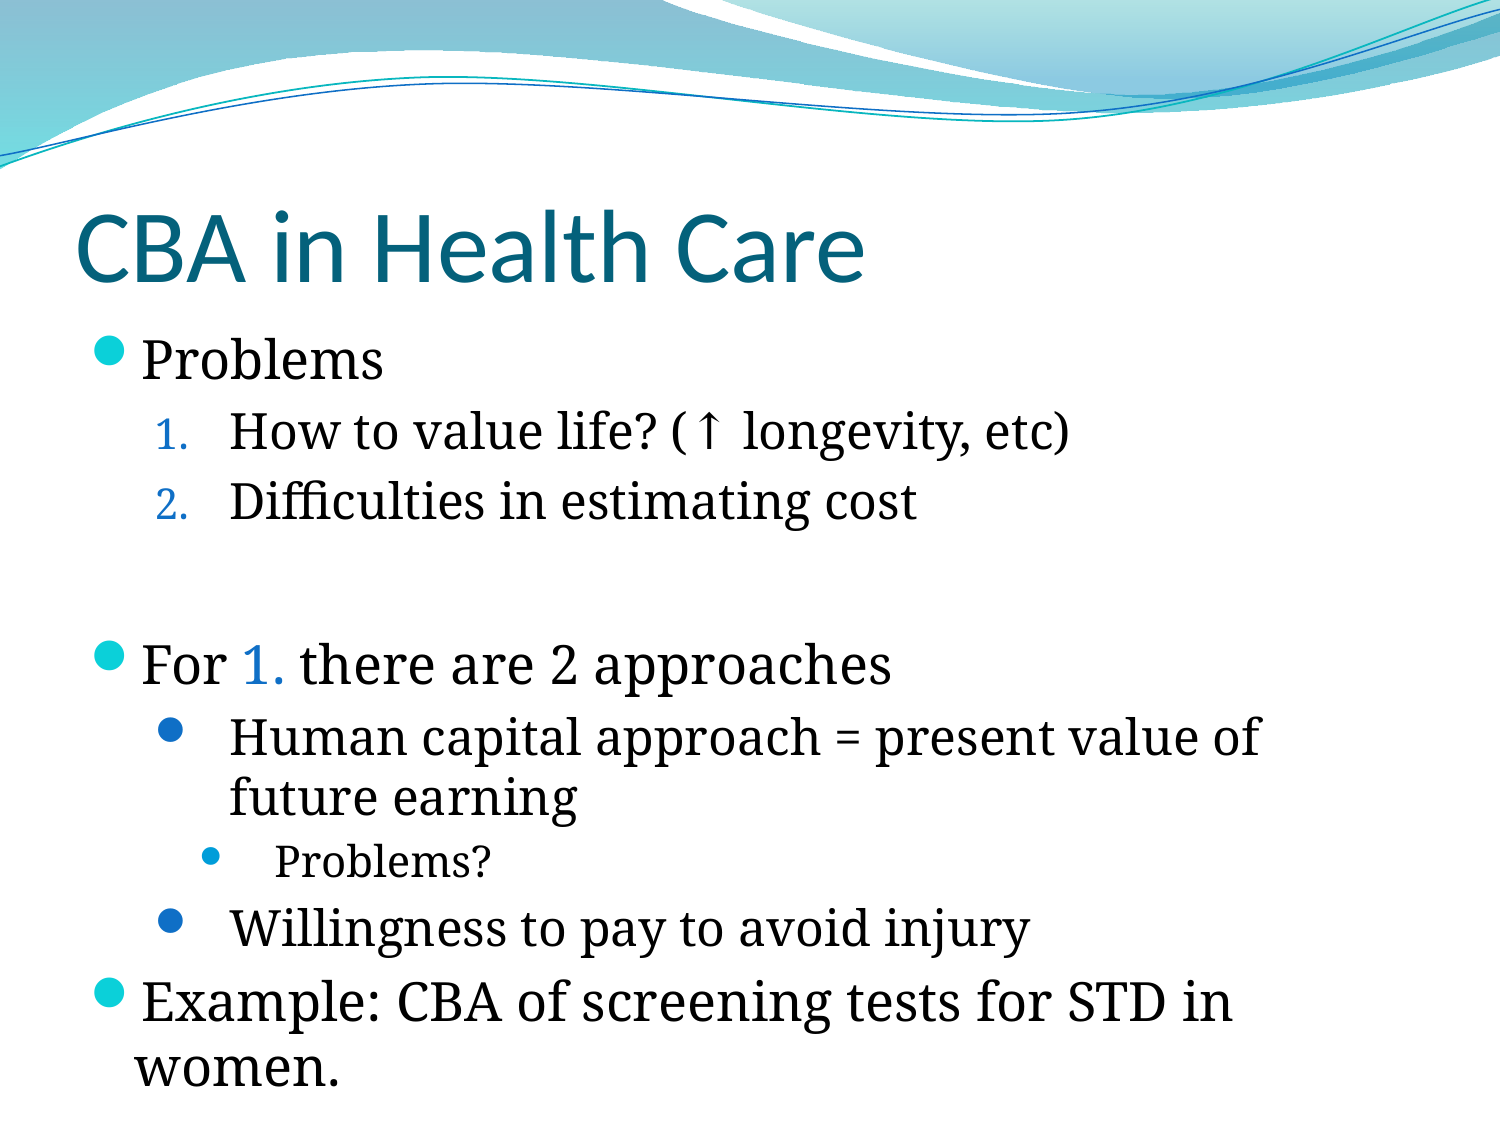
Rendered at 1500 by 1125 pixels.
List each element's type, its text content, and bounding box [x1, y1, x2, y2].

list Problems How to value life? (↑ longevity, etc) Difficulties in estimating cost For 1. there are 2 approaches Human capital approach = present value of future earning Problems? Willingness to pay to avoid injury Example: CBA of screening tests for STD in women. [75, 317, 1425, 1038]
title CBA in Health Care [75, 115, 1425, 304]
